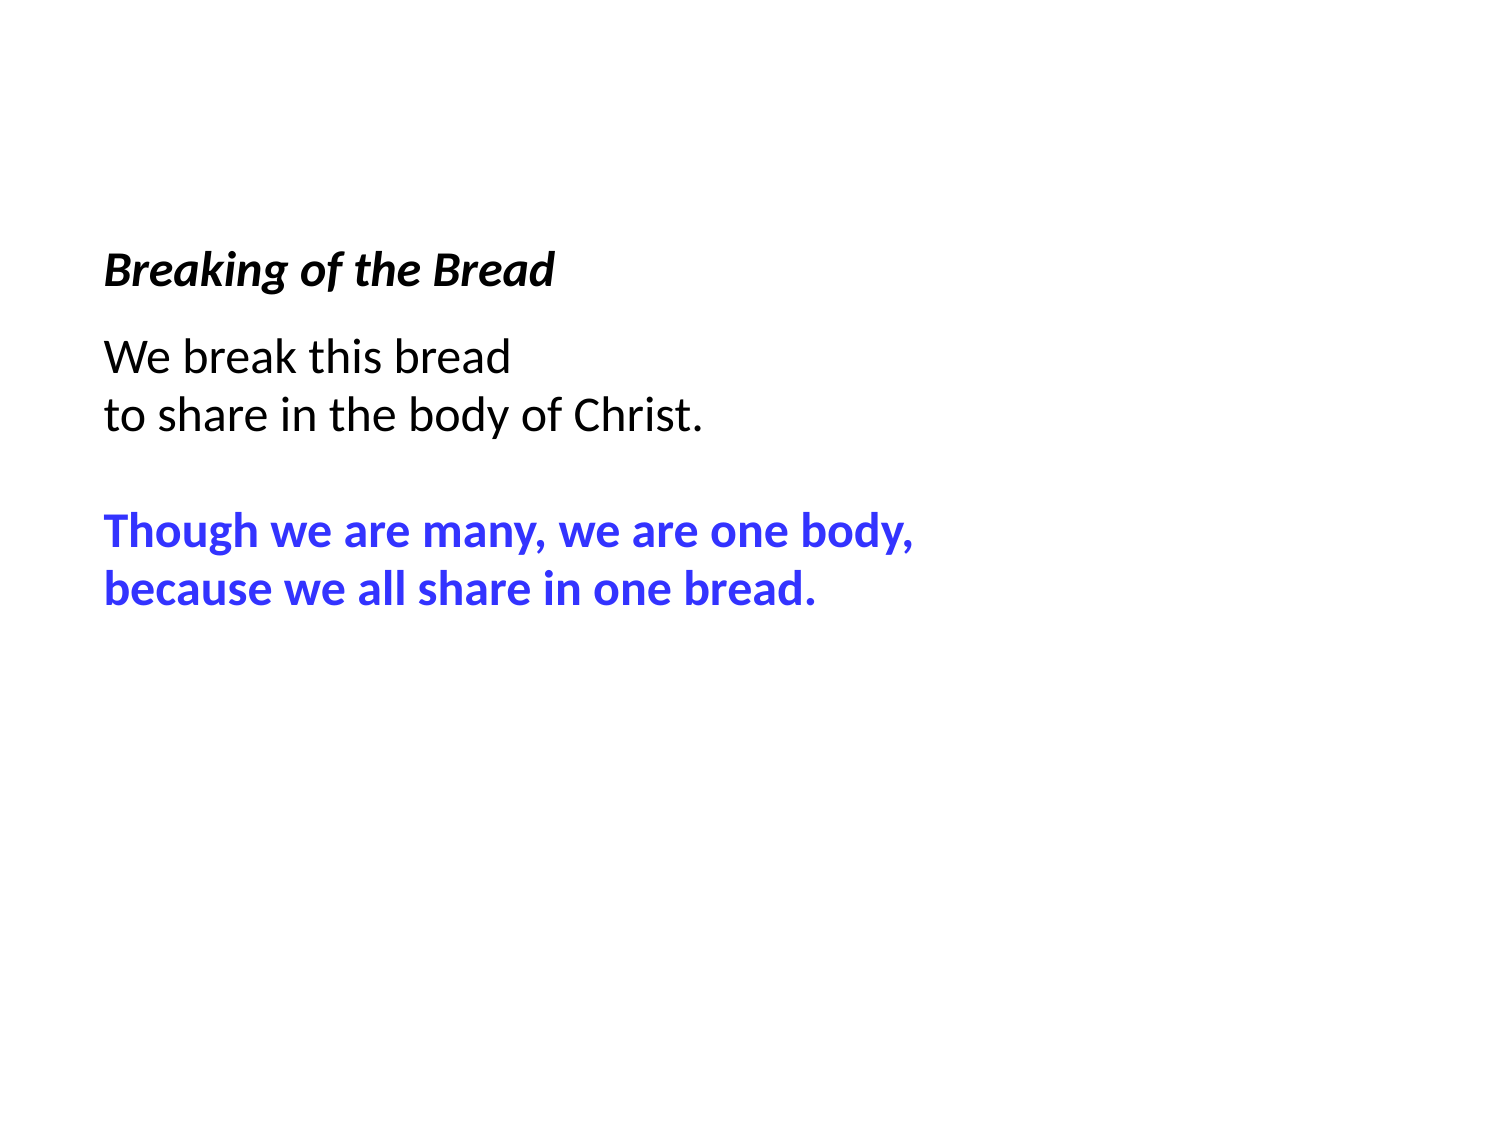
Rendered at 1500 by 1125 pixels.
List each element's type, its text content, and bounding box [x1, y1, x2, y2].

list Breaking of the Bread We break this bread to share in the body of Christ. Though we are many, we are one body, because we all share in one bread. [88, 54, 1439, 1071]
